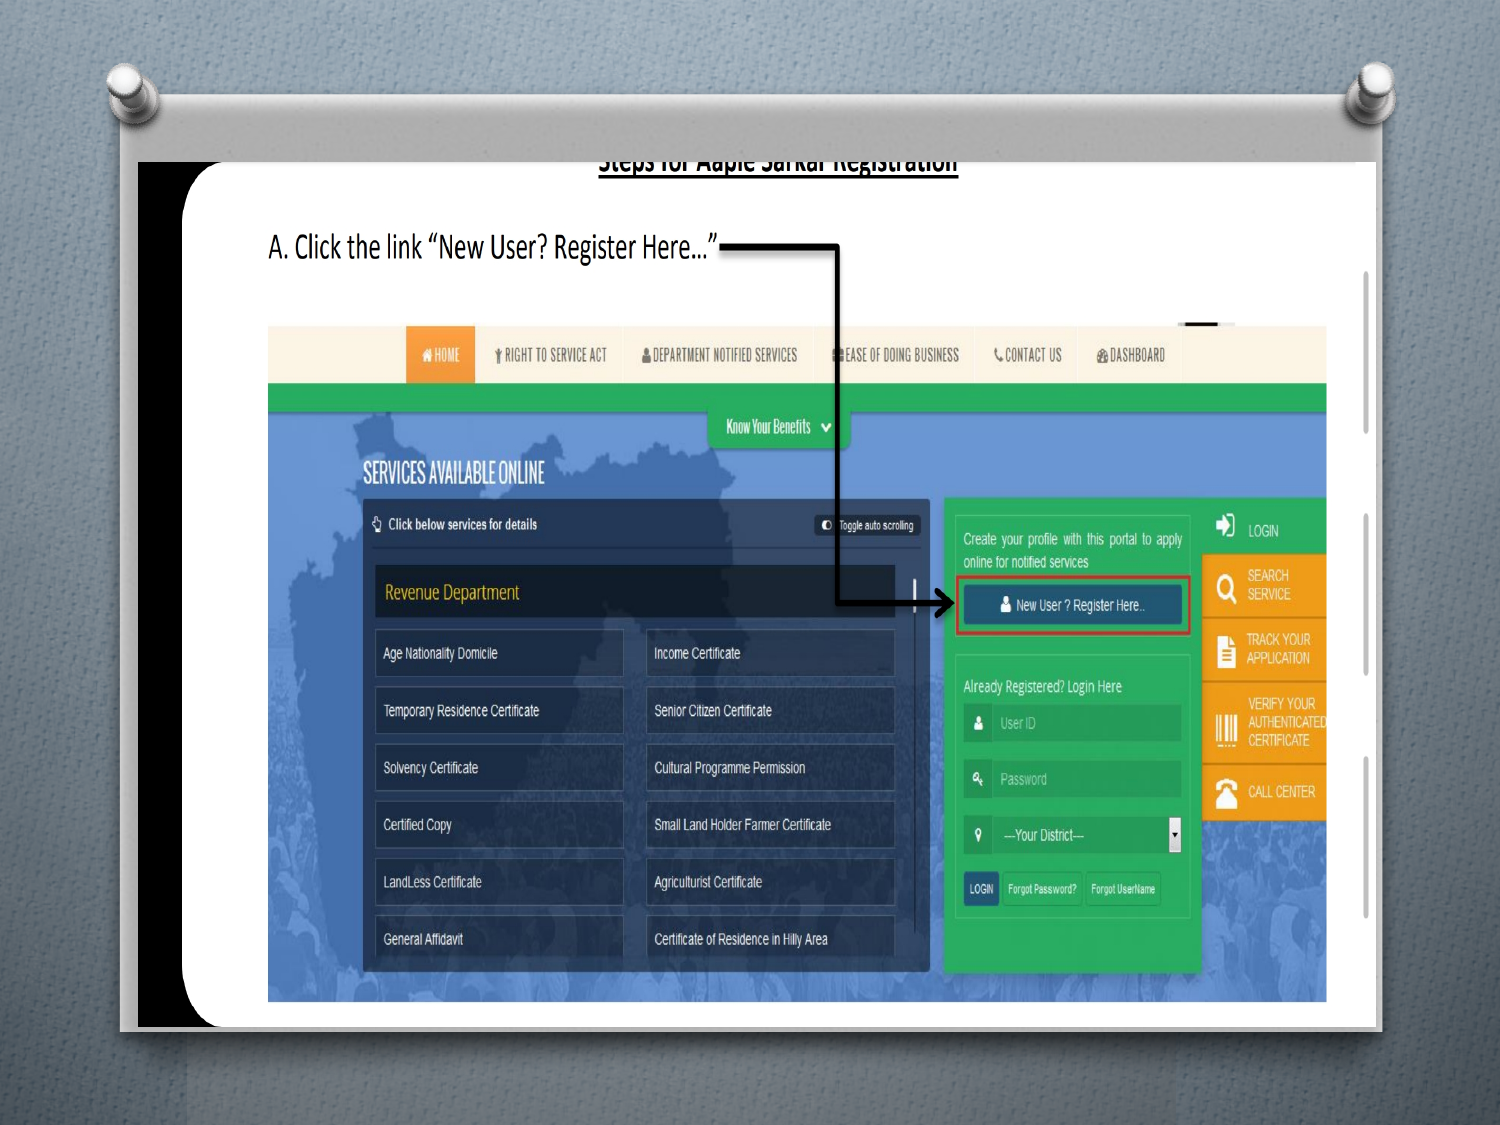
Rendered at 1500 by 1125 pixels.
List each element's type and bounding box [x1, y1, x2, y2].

picture [1317, 35, 1439, 156]
picture [138, 162, 1376, 1027]
picture [75, 29, 198, 153]
